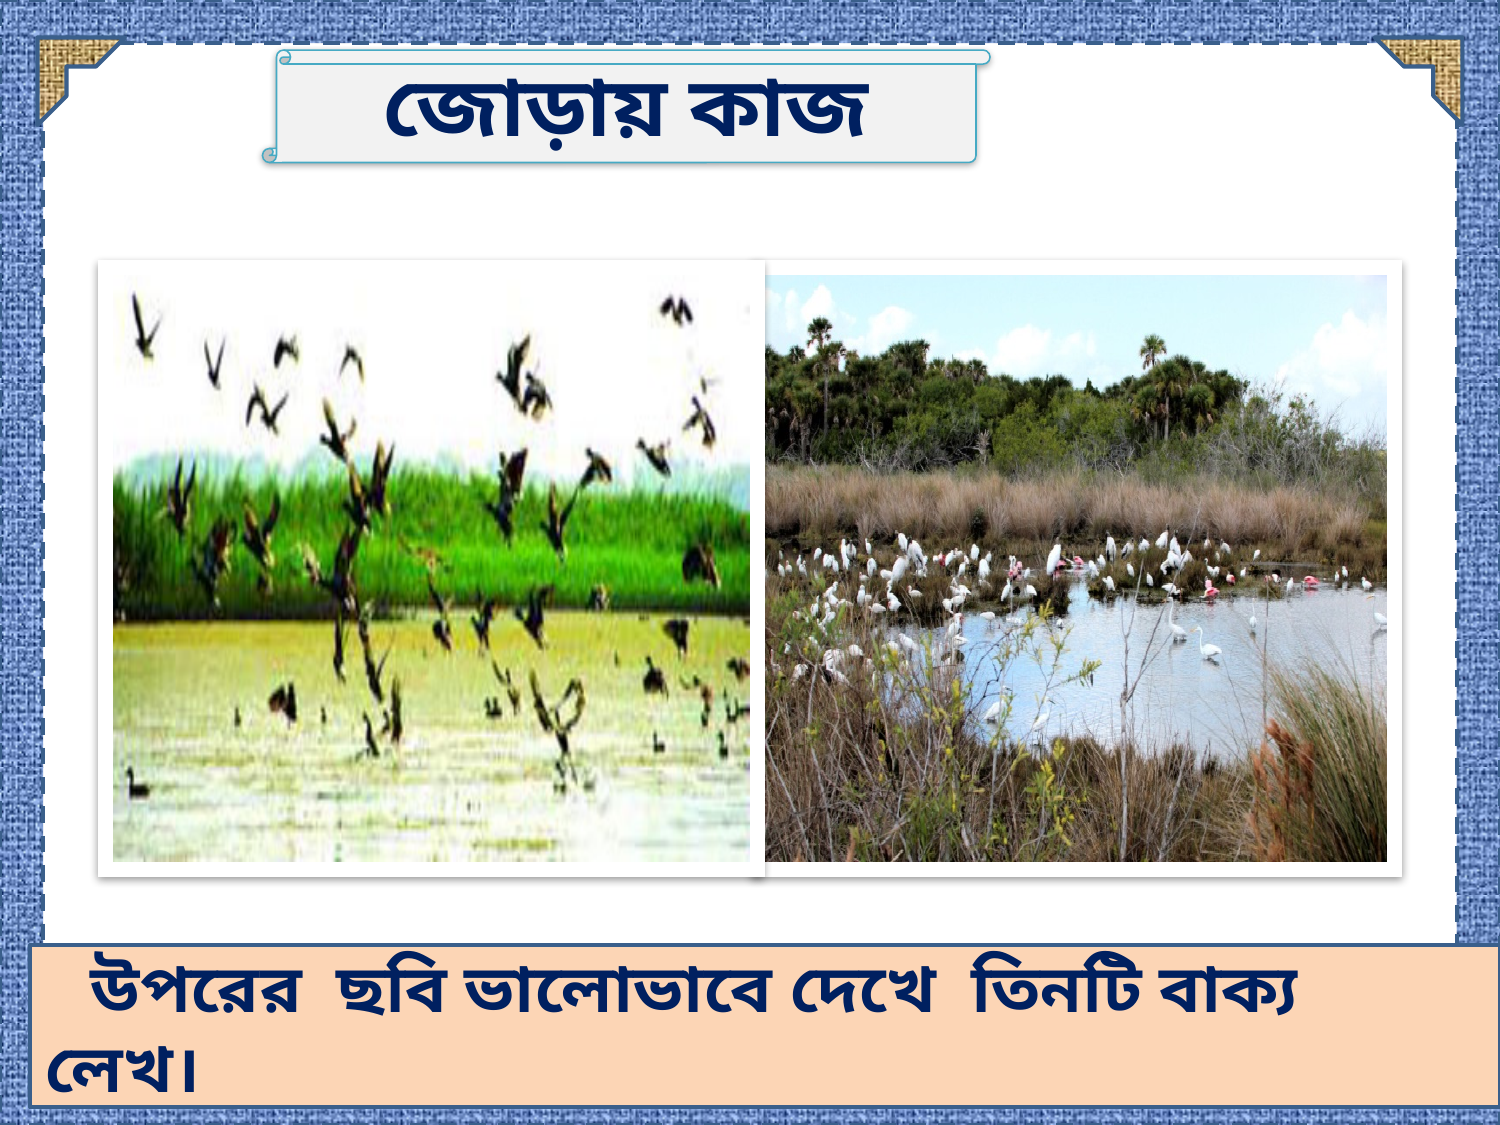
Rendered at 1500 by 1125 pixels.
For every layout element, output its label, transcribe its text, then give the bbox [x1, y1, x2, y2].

picture [0, 0, 1500, 1125]
picture [40, 40, 118, 118]
text_box উপরের ছবি ভালোভাবে দেখে তিনটি বাক্য লেখ। [28, 943, 1500, 1109]
text_box জোড়ায় কাজ [261, 49, 991, 164]
picture [764, 274, 1388, 863]
picture [1382, 40, 1460, 118]
picture [112, 274, 751, 863]
